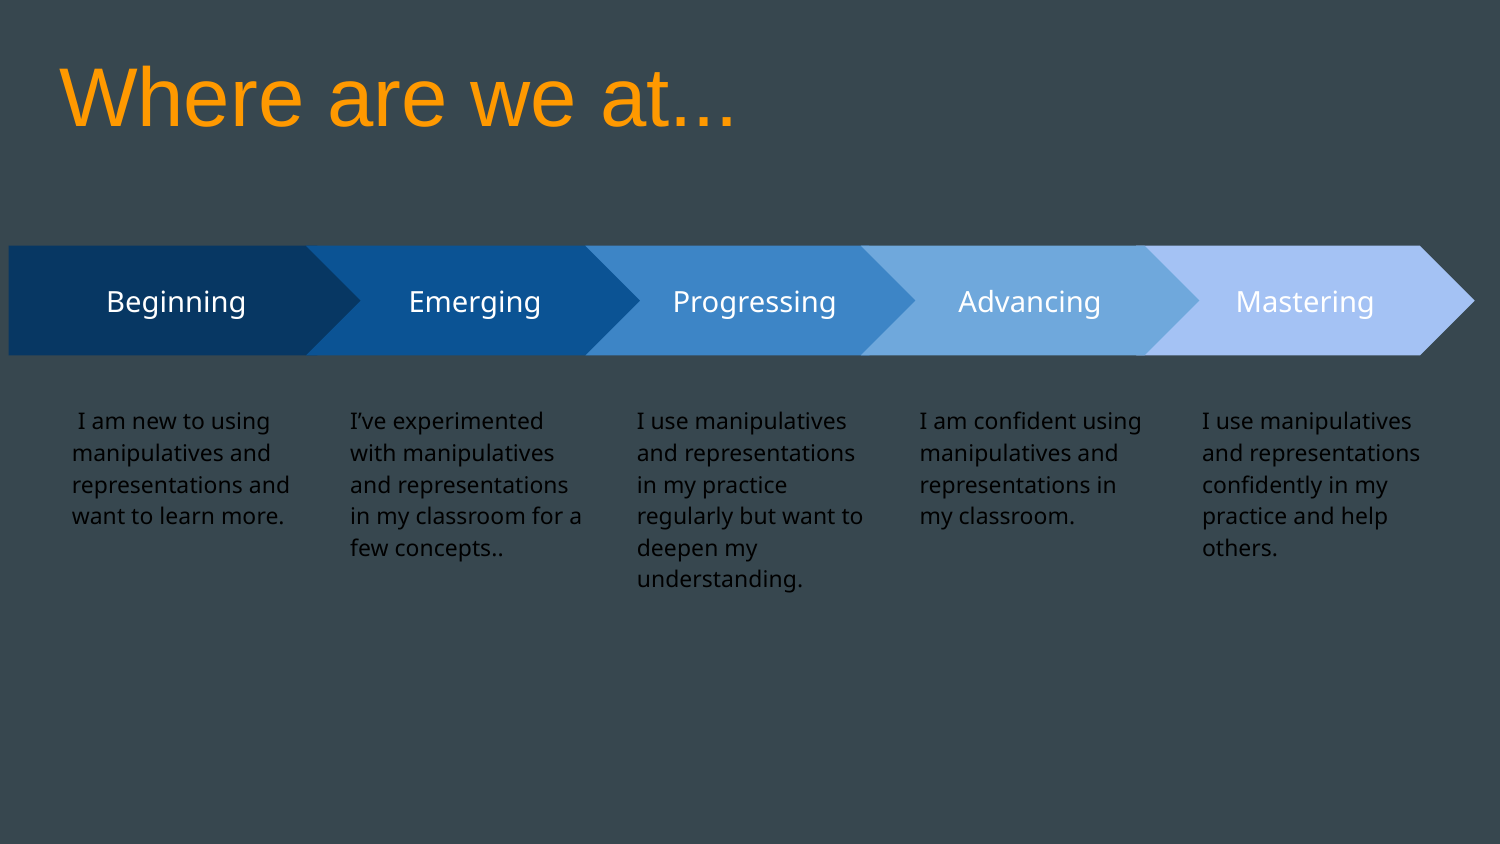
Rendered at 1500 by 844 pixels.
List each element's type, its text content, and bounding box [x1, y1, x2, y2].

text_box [1200, 245, 1475, 774]
title Where are we at... [44, 12, 1439, 107]
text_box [585, 245, 859, 774]
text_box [8, 245, 304, 774]
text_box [860, 245, 1200, 774]
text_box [305, 245, 584, 774]
